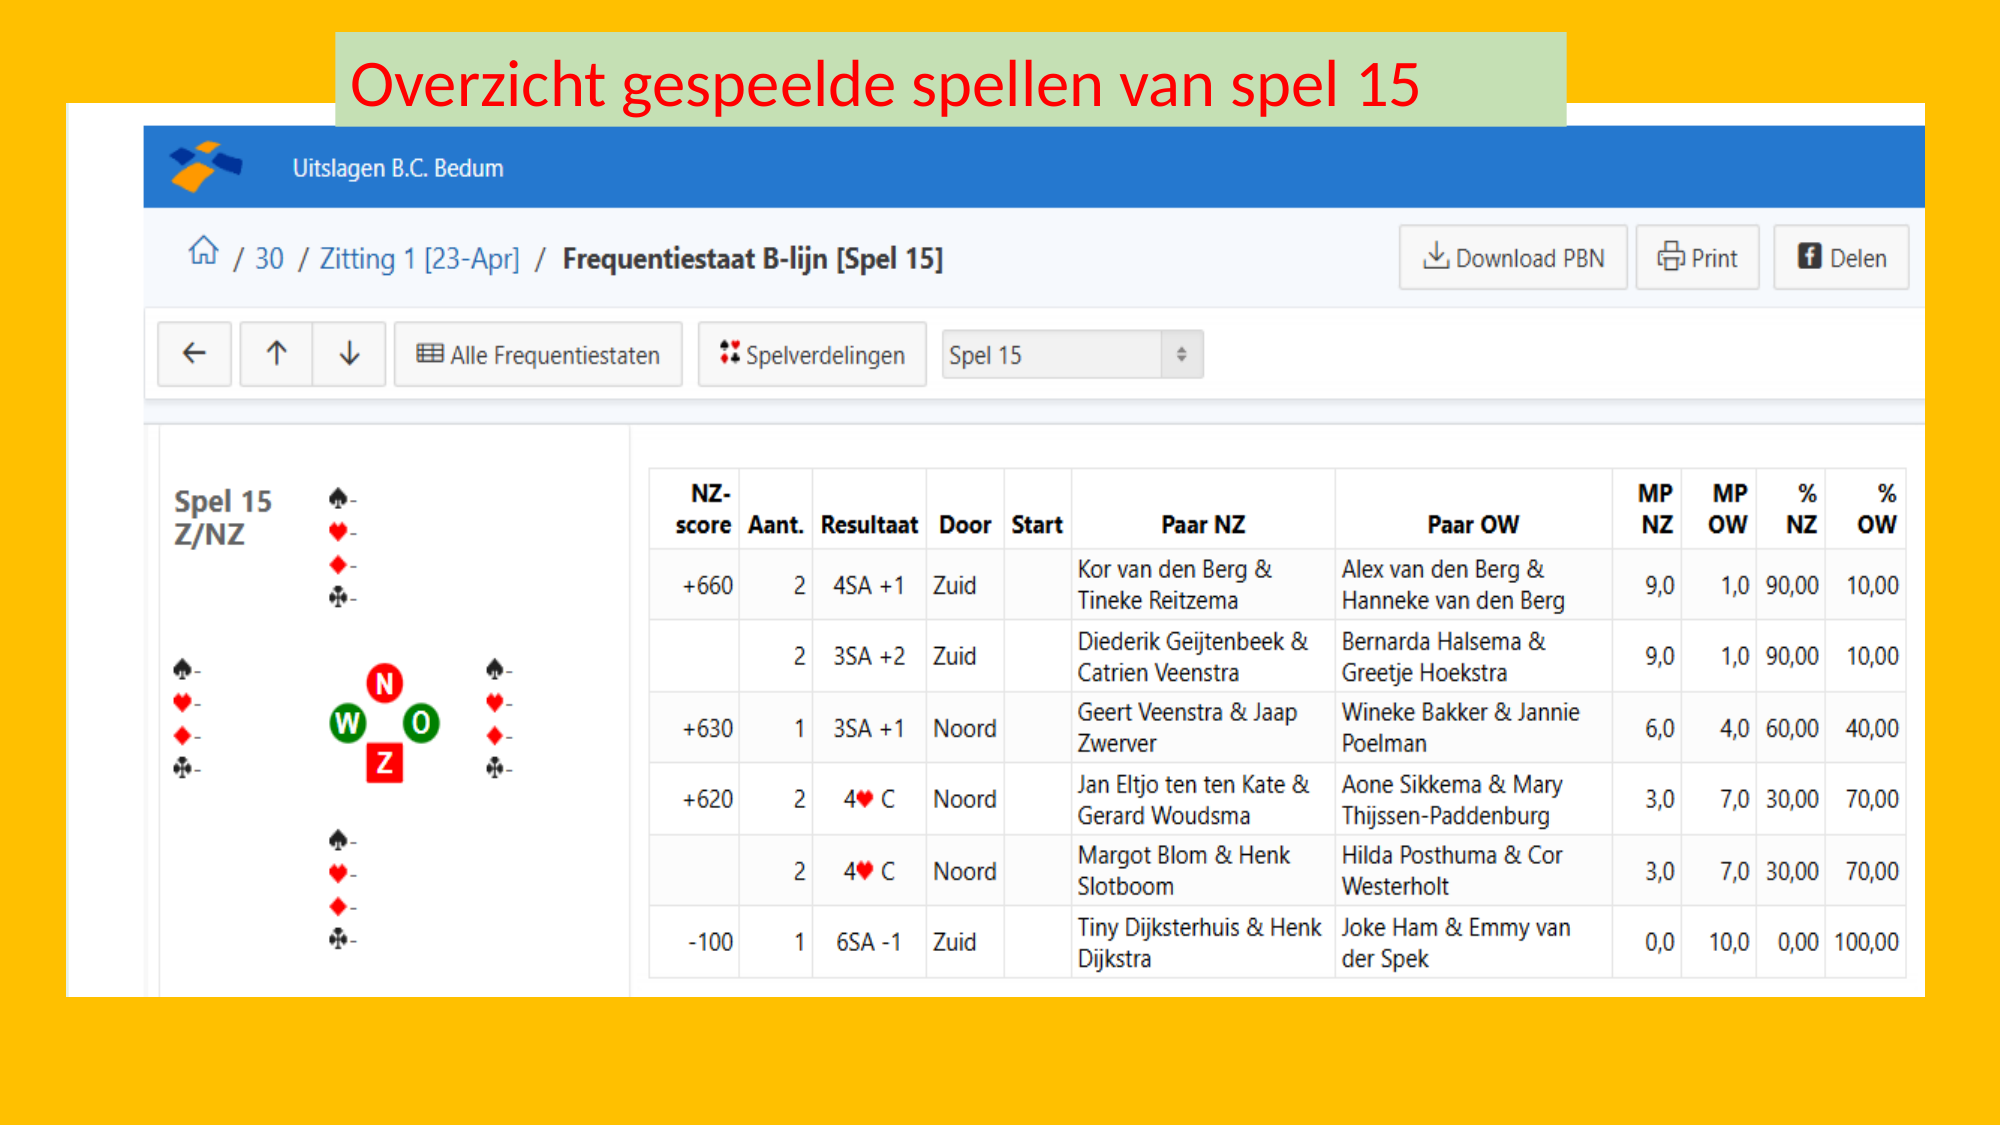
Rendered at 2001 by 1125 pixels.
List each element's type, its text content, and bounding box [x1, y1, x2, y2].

picture [66, 103, 1925, 998]
text_box Overzicht gespeelde spellen van spel 15 [335, 32, 1567, 103]
